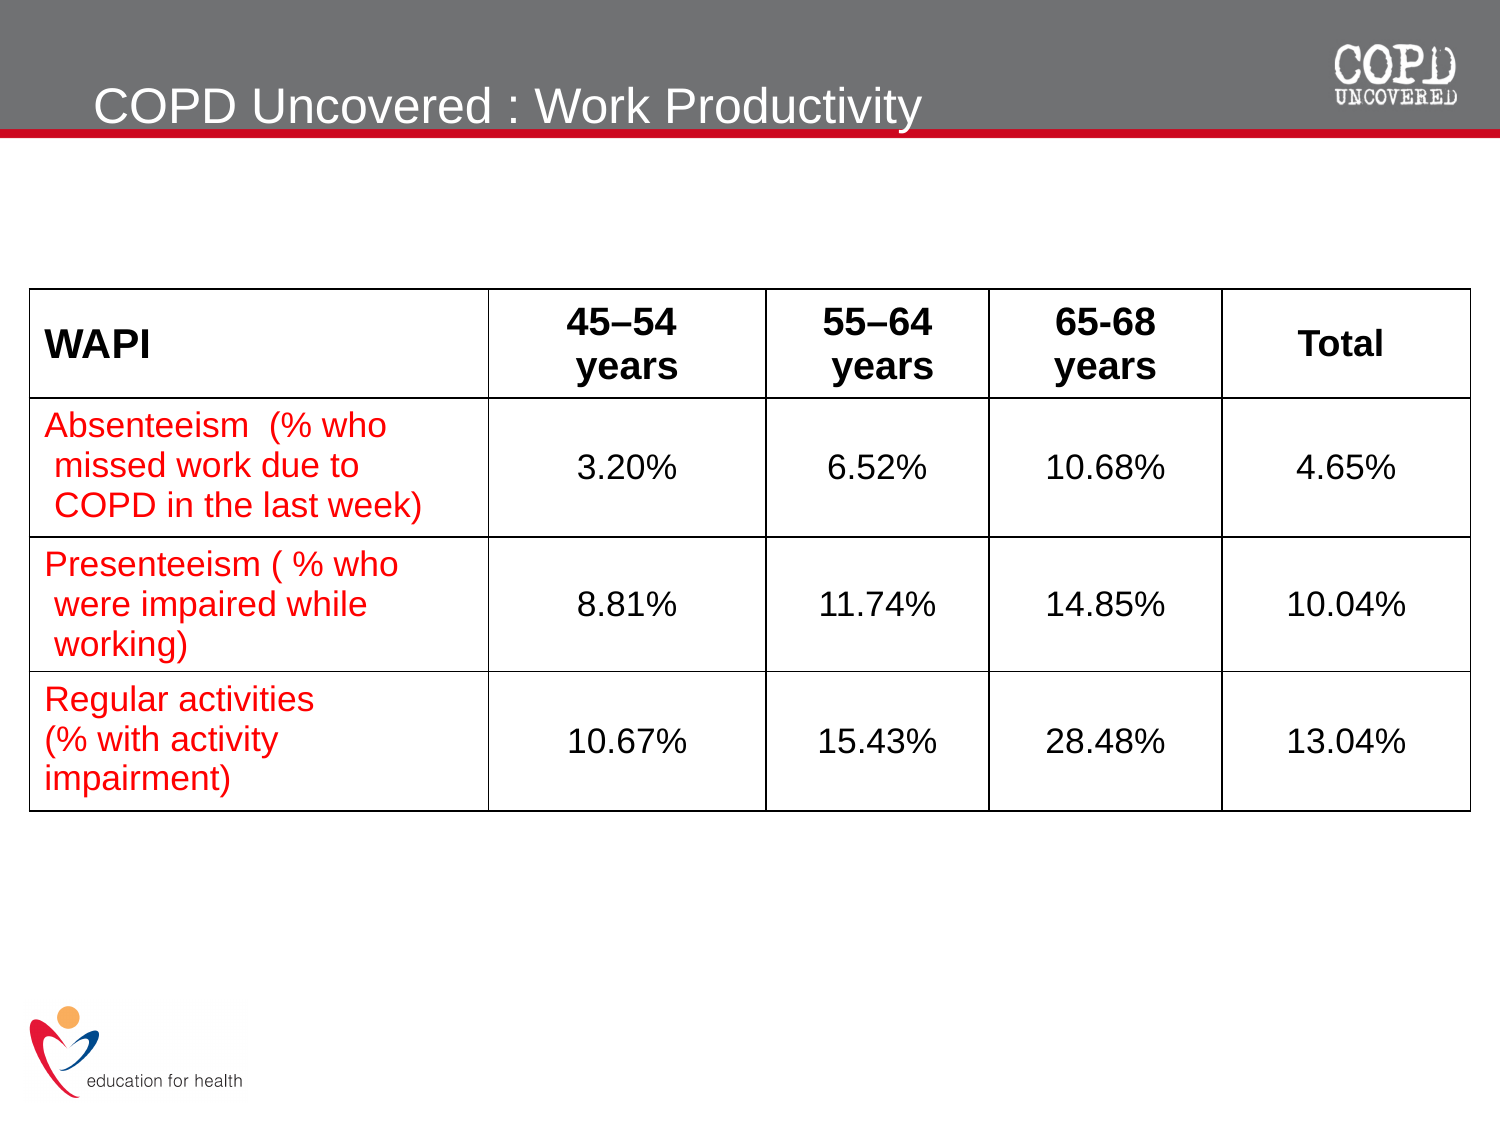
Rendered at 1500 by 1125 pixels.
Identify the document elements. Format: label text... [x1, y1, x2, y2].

table_header 55–64 years [767, 290, 988, 397]
table_header Total [1223, 290, 1470, 397]
table_cell 10.68% [990, 399, 1221, 536]
table_cell 8.81% [489, 538, 765, 671]
table_header 65-68 years [990, 290, 1221, 397]
table_cell 6.52% [767, 399, 988, 536]
table_cell 10.67% [489, 672, 765, 810]
table_cell 4.65% [1223, 399, 1470, 536]
table_cell 14.85% [990, 538, 1221, 671]
table_cell Absenteeism (% who missed work due to COPD in the last week) [30, 399, 488, 536]
table_cell 15.43% [767, 672, 988, 810]
table_cell 11.74% [767, 538, 988, 671]
table_header WAPI [30, 290, 488, 397]
table_header 45–54 years [489, 290, 765, 397]
title COPD Uncovered : Work Productivity [77, 45, 1423, 162]
table_cell 3.20% [489, 399, 765, 536]
picture [0, 0, 1500, 1125]
table_cell Presenteeism ( % who were impaired while working) [30, 538, 488, 671]
table_cell 10.04% [1223, 538, 1470, 671]
table_cell Regular activities (% with activity impairment) [30, 672, 488, 810]
table_cell 28.48% [990, 672, 1221, 810]
table_cell 13.04% [1223, 672, 1470, 810]
